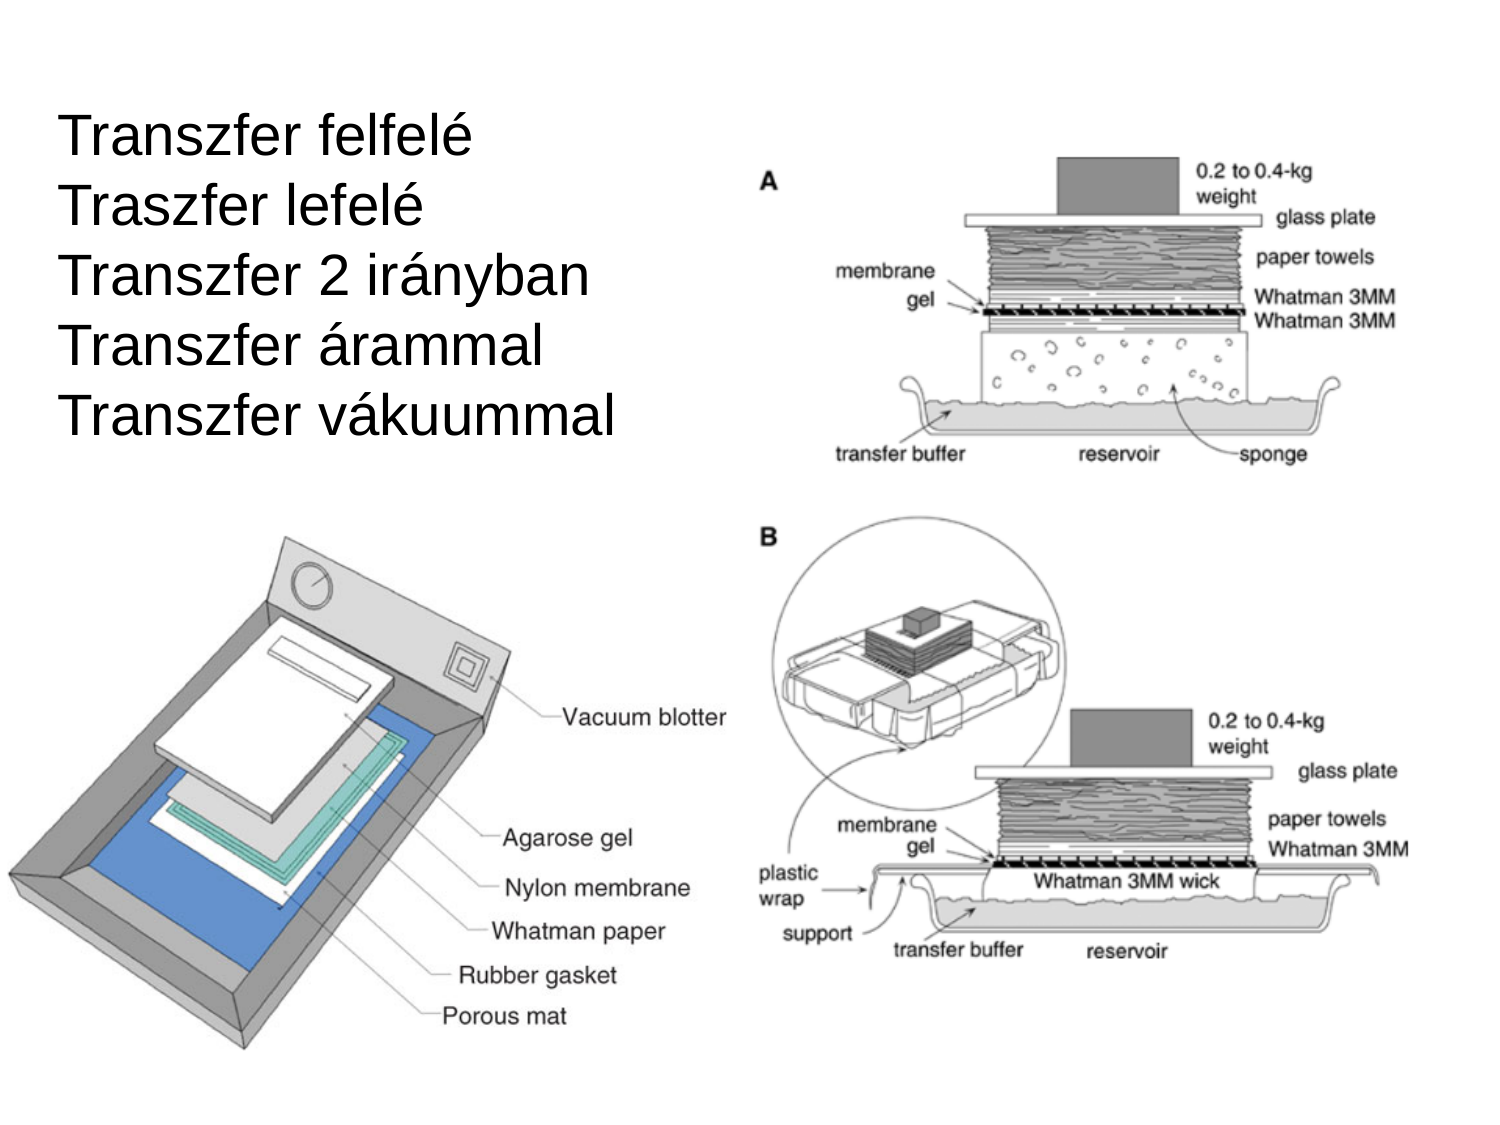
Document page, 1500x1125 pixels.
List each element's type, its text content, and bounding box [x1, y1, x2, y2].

picture [0, 526, 733, 1060]
text_box Transzfer felfelé Traszfer lefelé Transzfer 2 irányban Transzfer árammal Transzfer vákuummal [42, 90, 632, 455]
picture [749, 148, 1416, 968]
